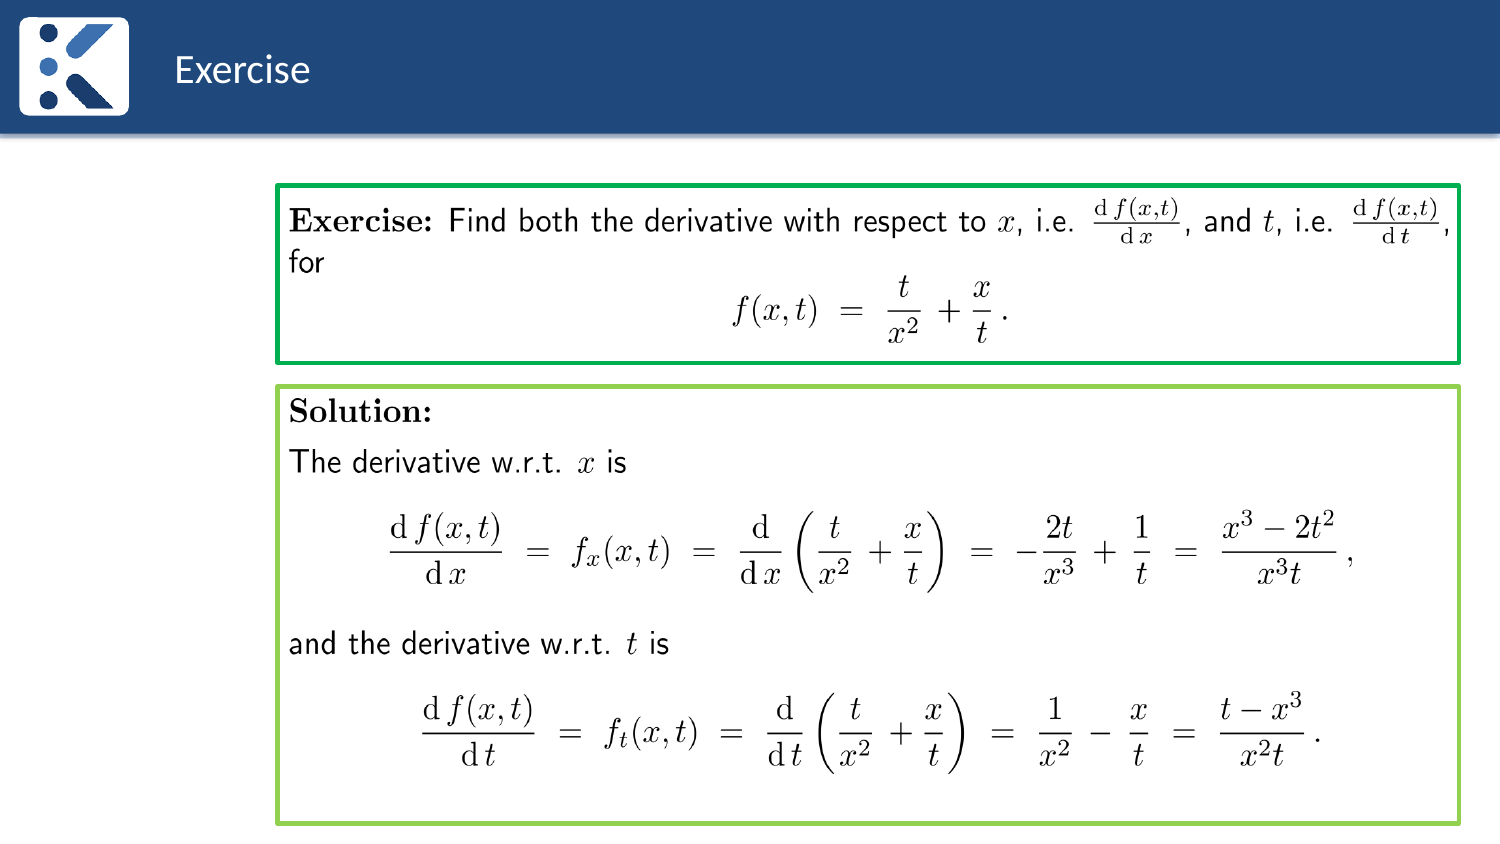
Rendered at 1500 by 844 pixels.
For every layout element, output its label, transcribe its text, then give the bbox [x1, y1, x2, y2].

picture [27, 18, 122, 115]
text_box [275, 183, 1461, 365]
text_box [277, 386, 1459, 824]
picture [288, 197, 1448, 343]
title Exercise [159, 8, 1483, 126]
